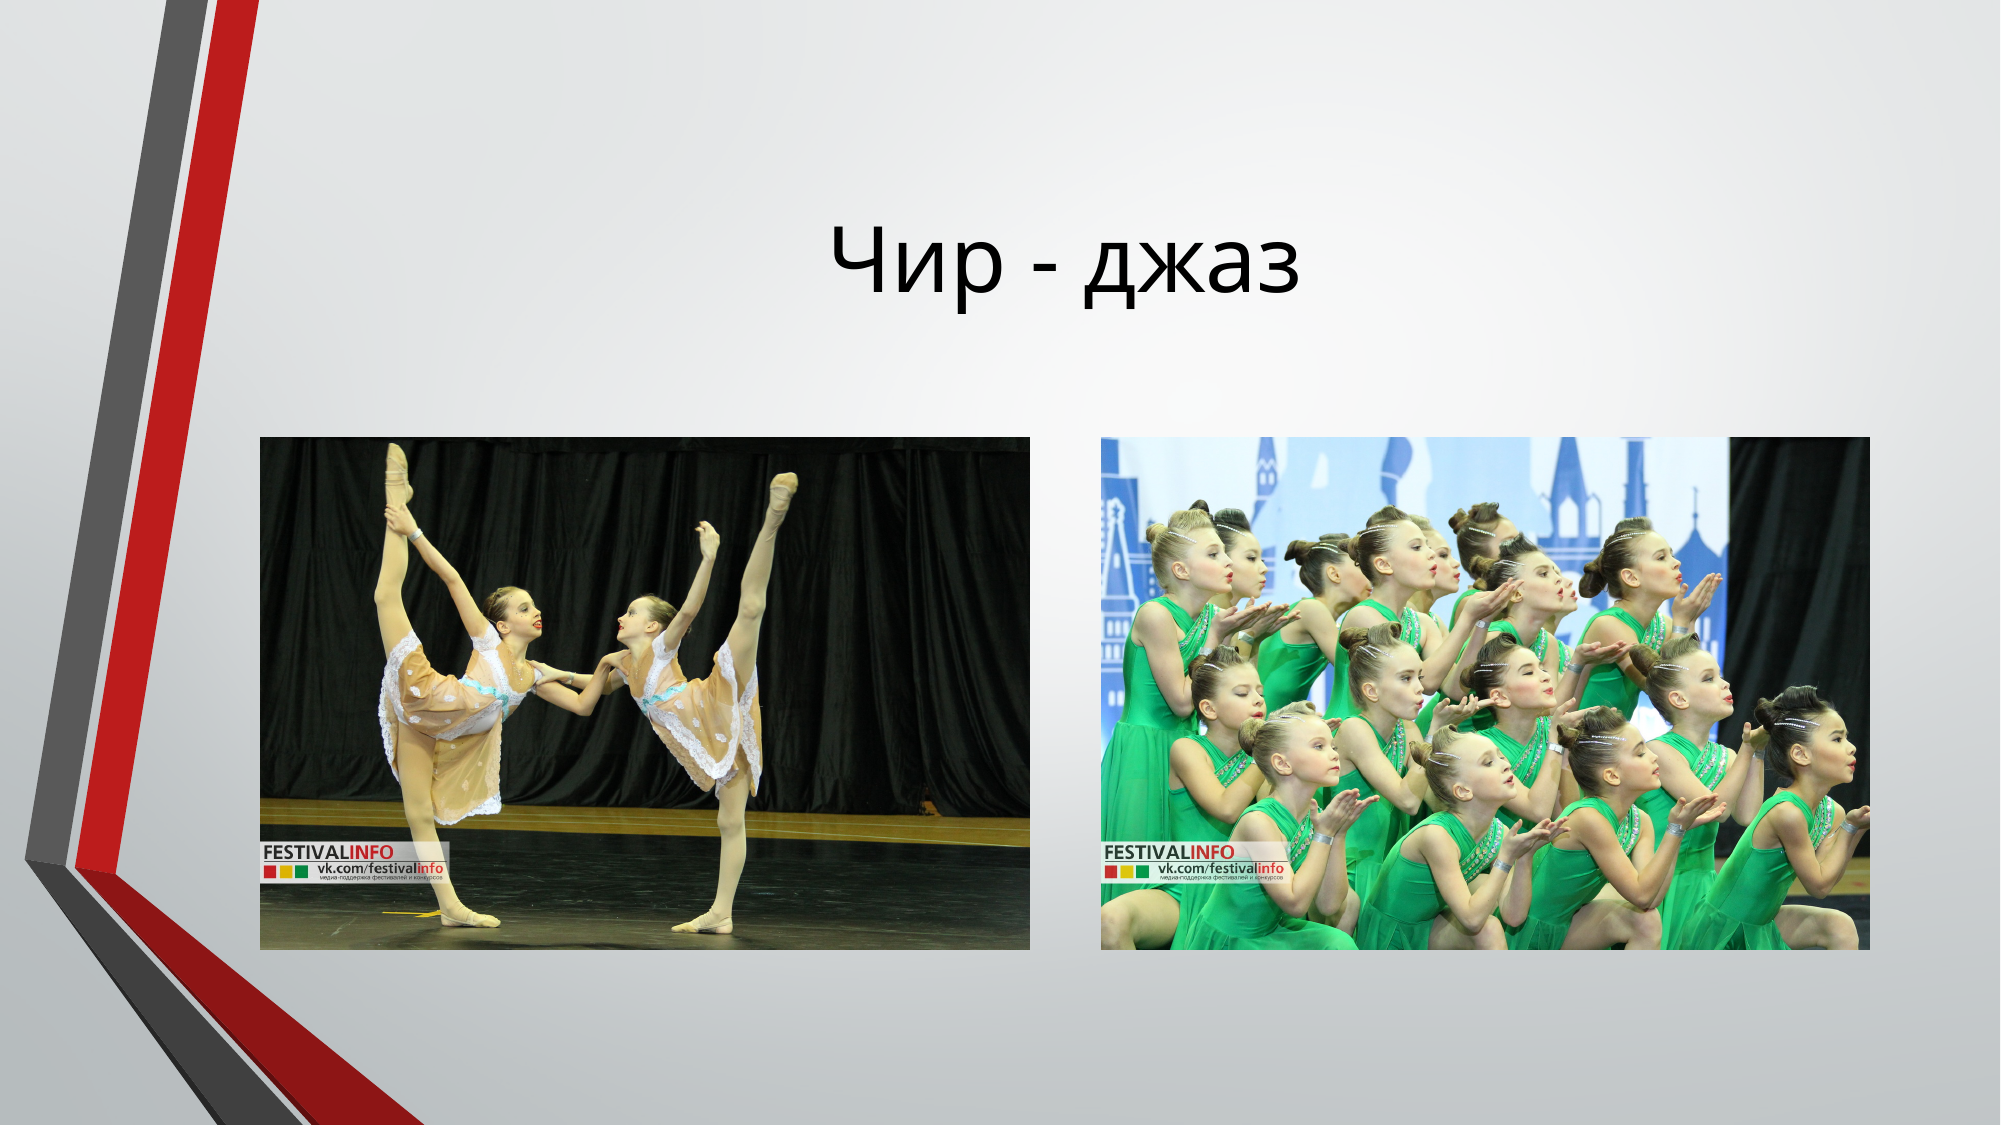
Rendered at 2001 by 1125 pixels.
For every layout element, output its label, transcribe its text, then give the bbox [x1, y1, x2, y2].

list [1100, 437, 1870, 951]
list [260, 437, 1030, 951]
title Чир - джаз [243, 112, 1887, 400]
